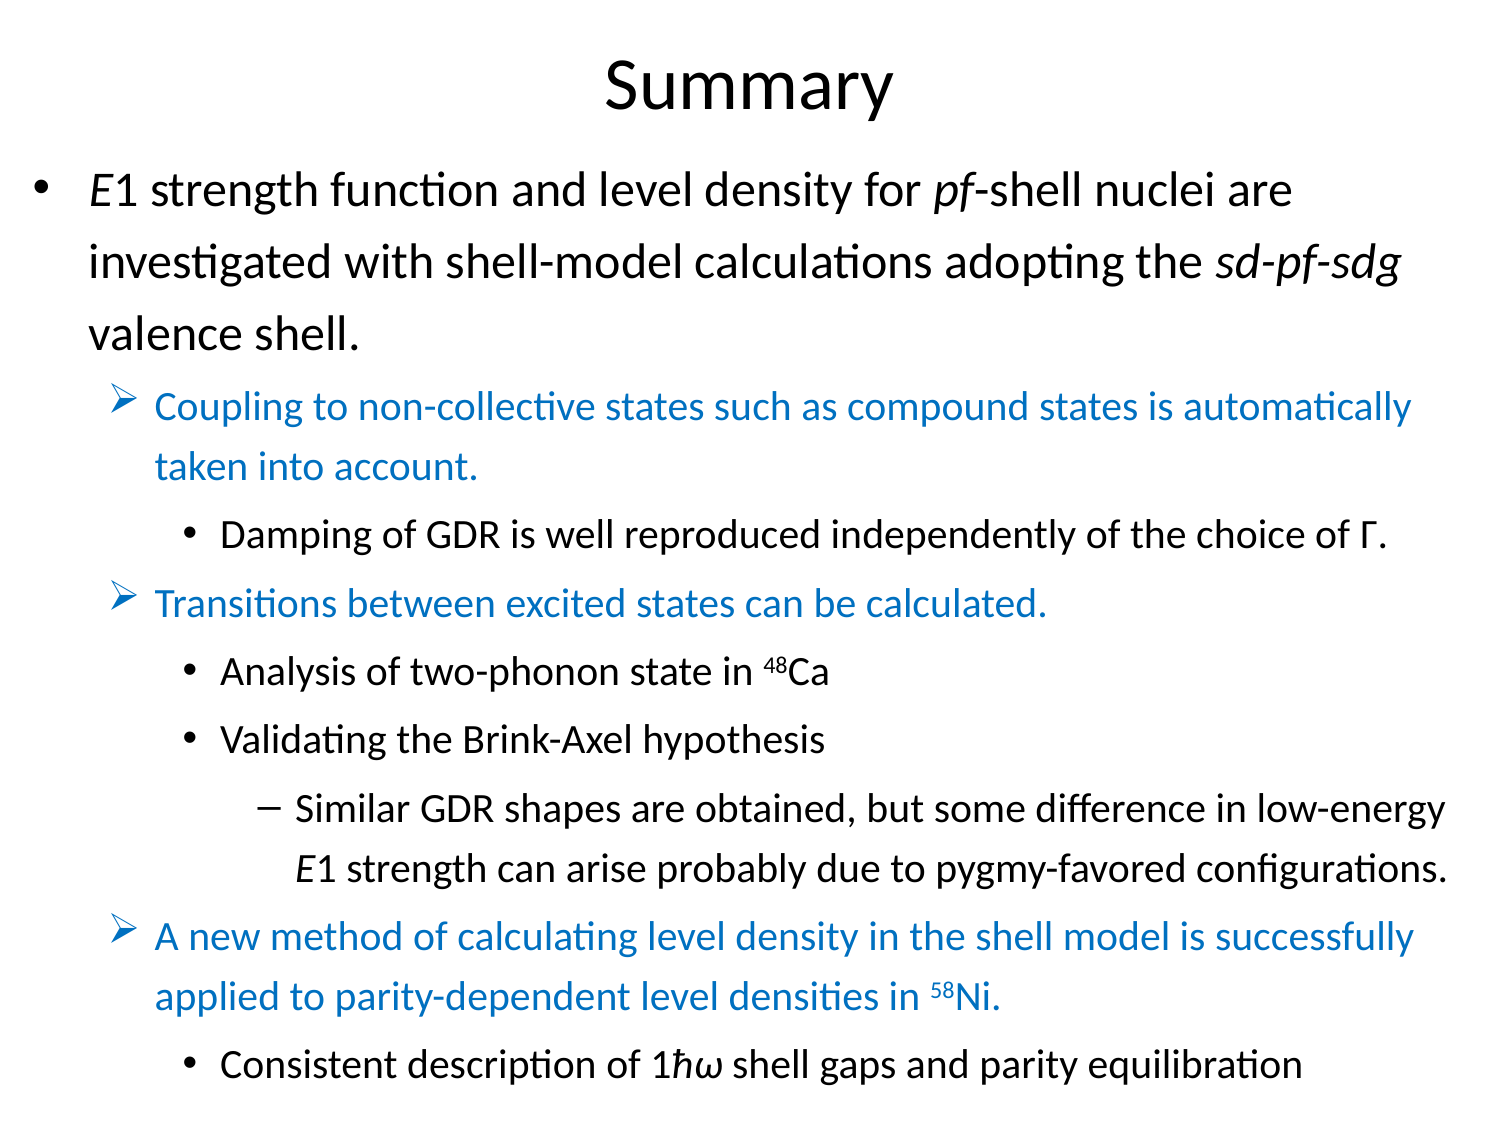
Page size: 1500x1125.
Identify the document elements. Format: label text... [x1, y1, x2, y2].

title Summary [17, 21, 1483, 138]
